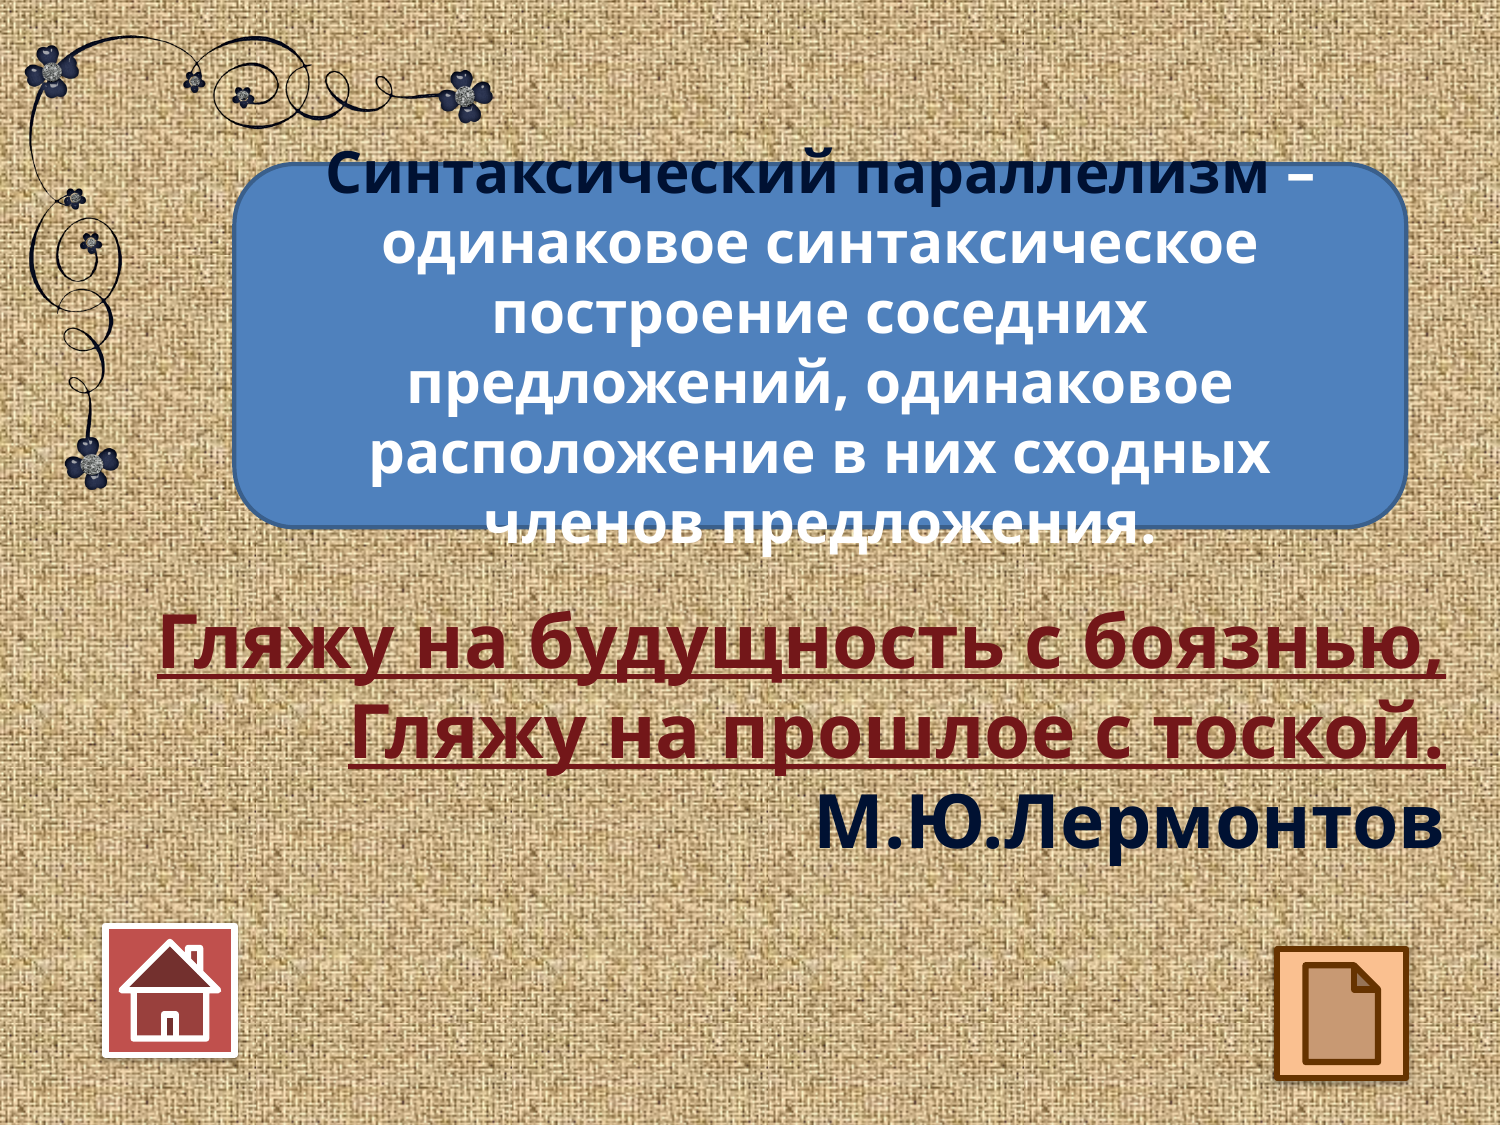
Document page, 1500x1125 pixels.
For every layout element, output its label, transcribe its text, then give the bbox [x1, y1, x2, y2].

text_box [1274, 946, 1409, 1081]
text_box [102, 923, 238, 1058]
picture [23, 34, 494, 493]
text_box Гляжу на будущность с боязнью, Гляжу на прошлое с тоской. М.Ю.Лермонтов [141, 585, 1461, 961]
text_box Синтаксический параллелизм – одинаковое синтаксическое построение соседних предложений, одинаковое расположение в них сходных членов предложения. [242, 161, 1409, 530]
text_box Эпитет - это образное определение, отвечающее на вопрос какой? какая? какое? какие? и обычно выраженное именем прилагательным. [0, 0, 1500, 1125]
